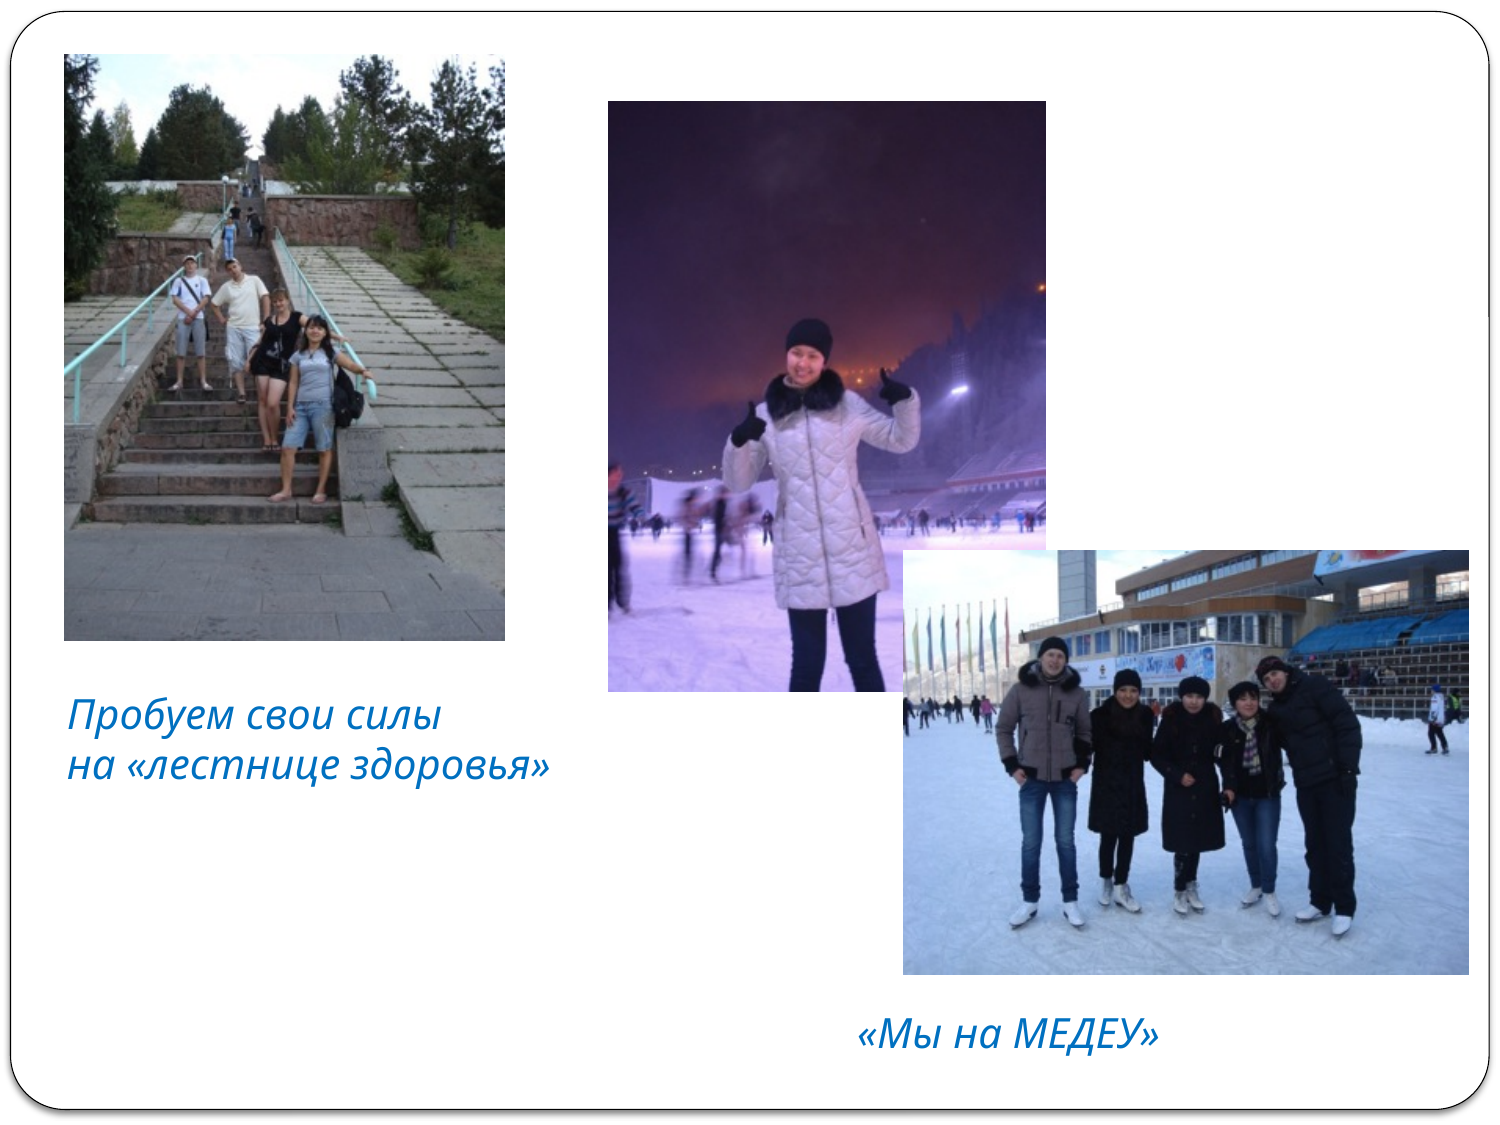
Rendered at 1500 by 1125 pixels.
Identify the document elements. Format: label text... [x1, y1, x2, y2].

picture [608, 101, 1469, 975]
text_box «Мы на МЕДЕУ» [842, 999, 1175, 1065]
text_box Пробуем свои силы на «лестнице здоровья» [52, 680, 577, 796]
picture [64, 54, 505, 641]
